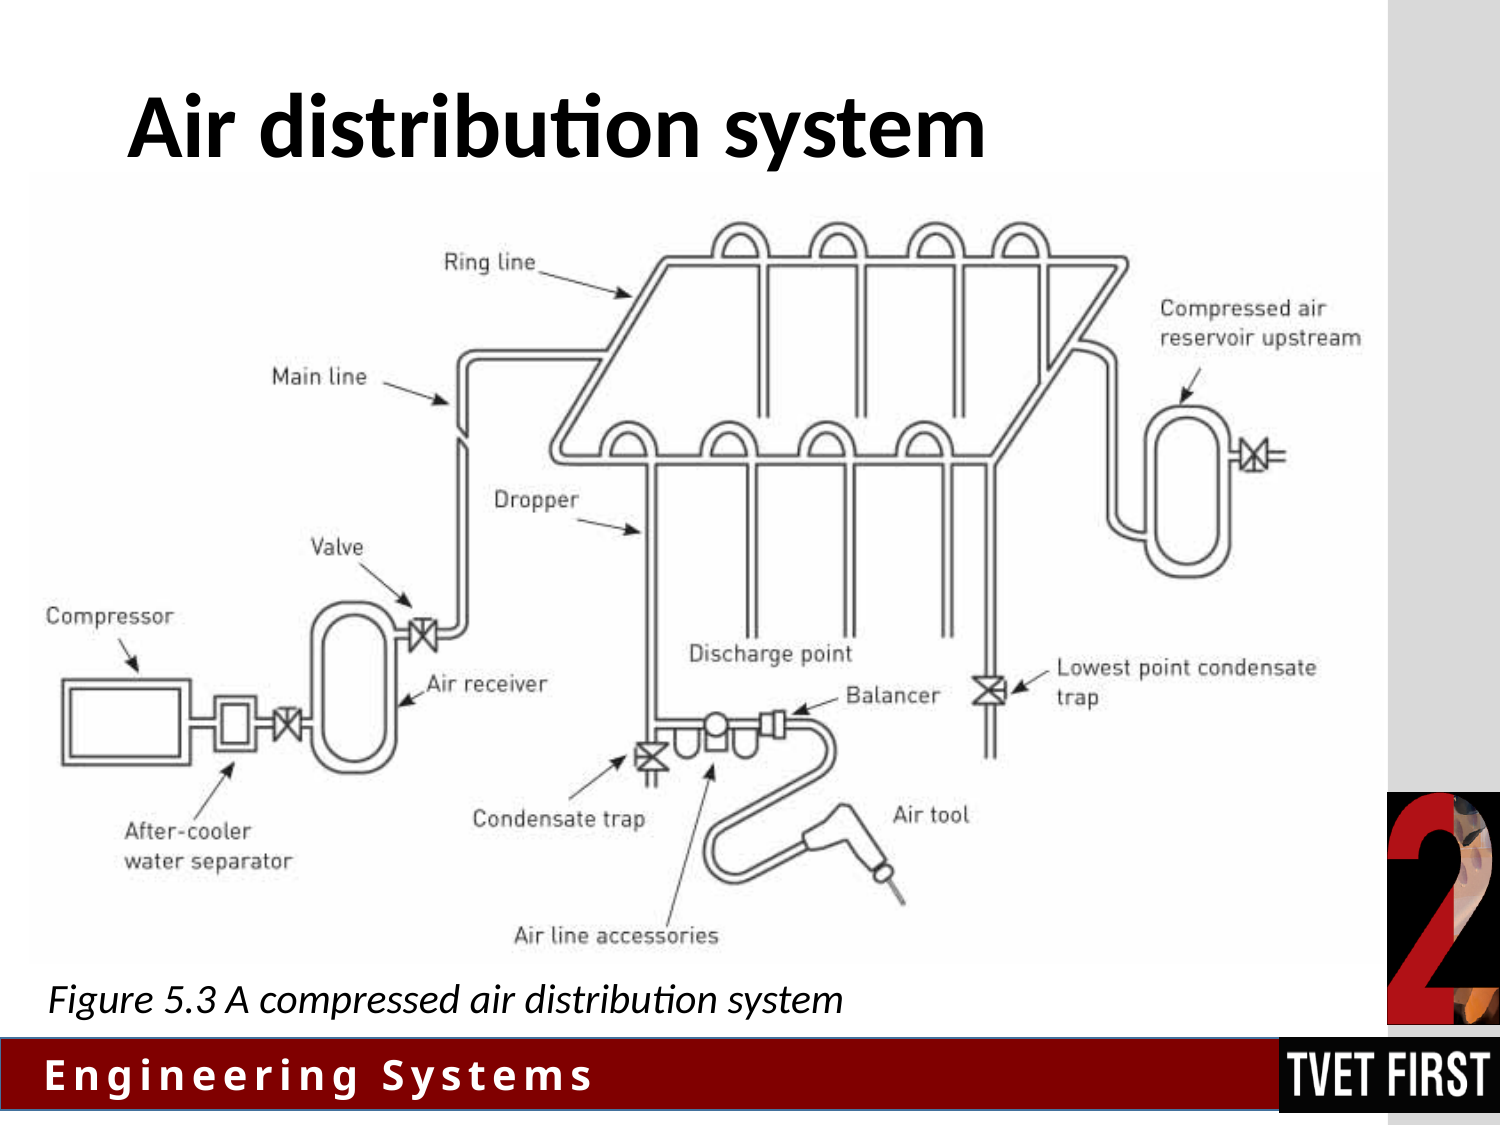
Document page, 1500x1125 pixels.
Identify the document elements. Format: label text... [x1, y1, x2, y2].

text_box Figure 5.3 A compressed air distribution system [33, 965, 933, 1029]
picture [1279, 1037, 1500, 1113]
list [29, 172, 1384, 965]
text_box Air distribution system [112, 19, 1379, 172]
picture [1387, 792, 1500, 1025]
